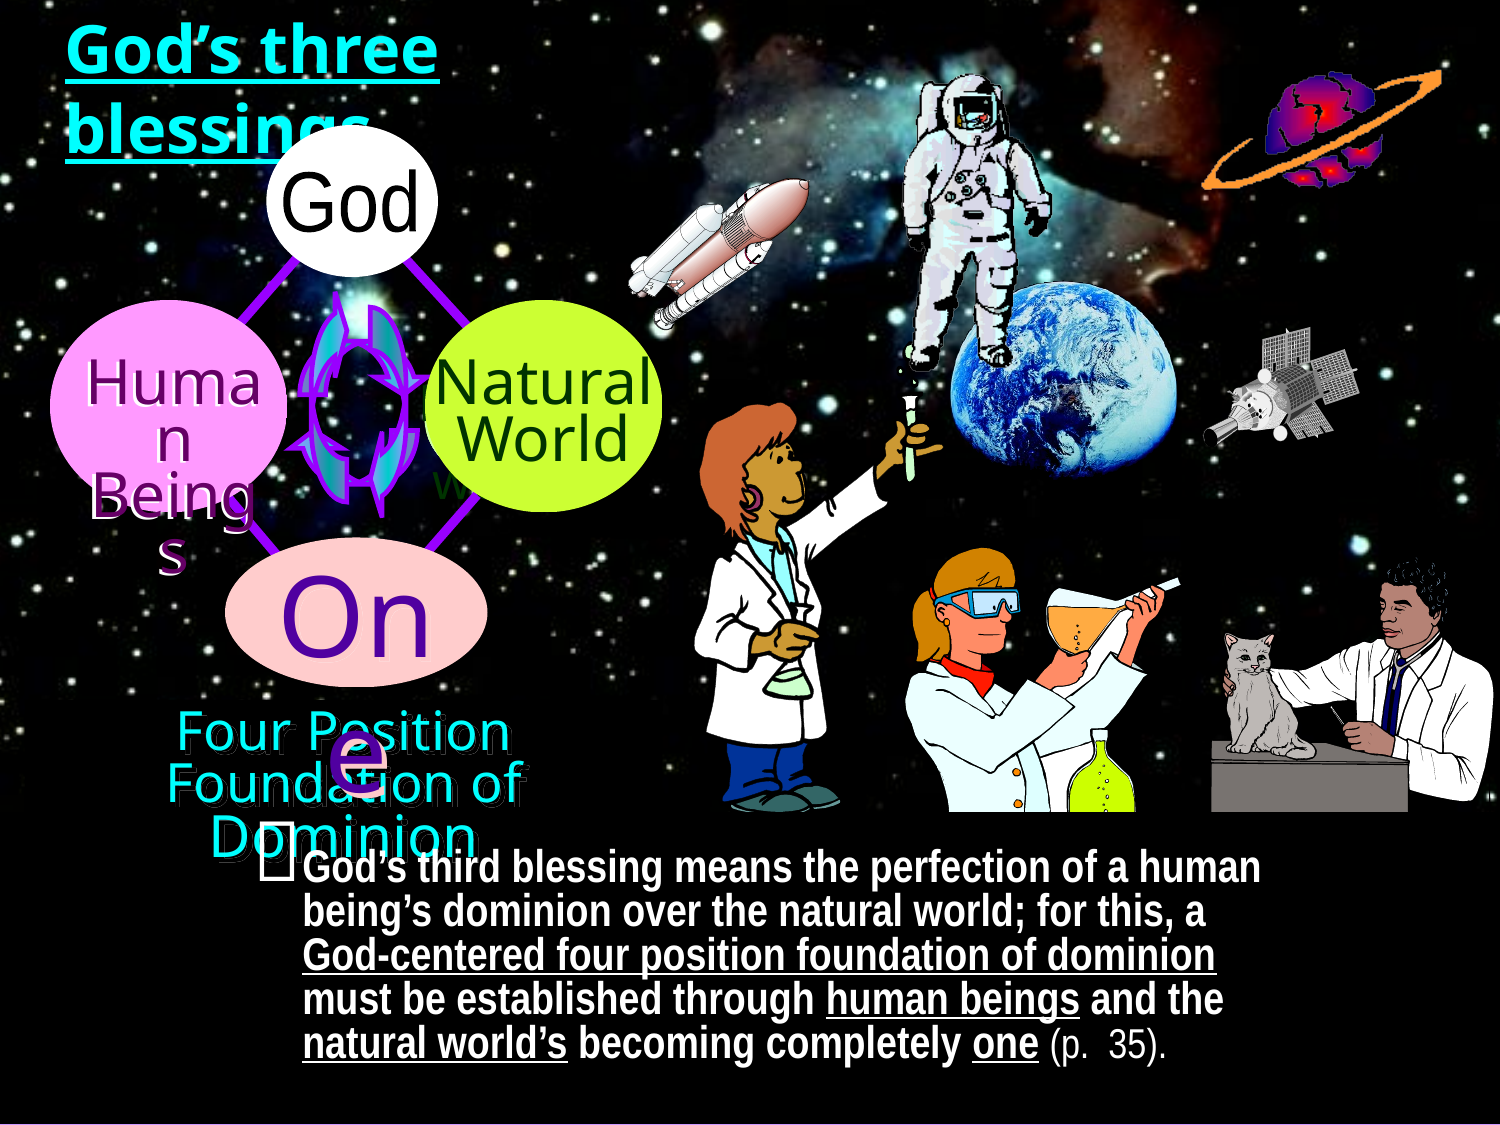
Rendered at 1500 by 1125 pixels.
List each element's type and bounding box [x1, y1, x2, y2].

picture [0, 0, 1500, 829]
text_box [24, 699, 663, 826]
text_box [0, 823, 1500, 1124]
text_box [99, 124, 601, 676]
text_box [237, 829, 1288, 1076]
